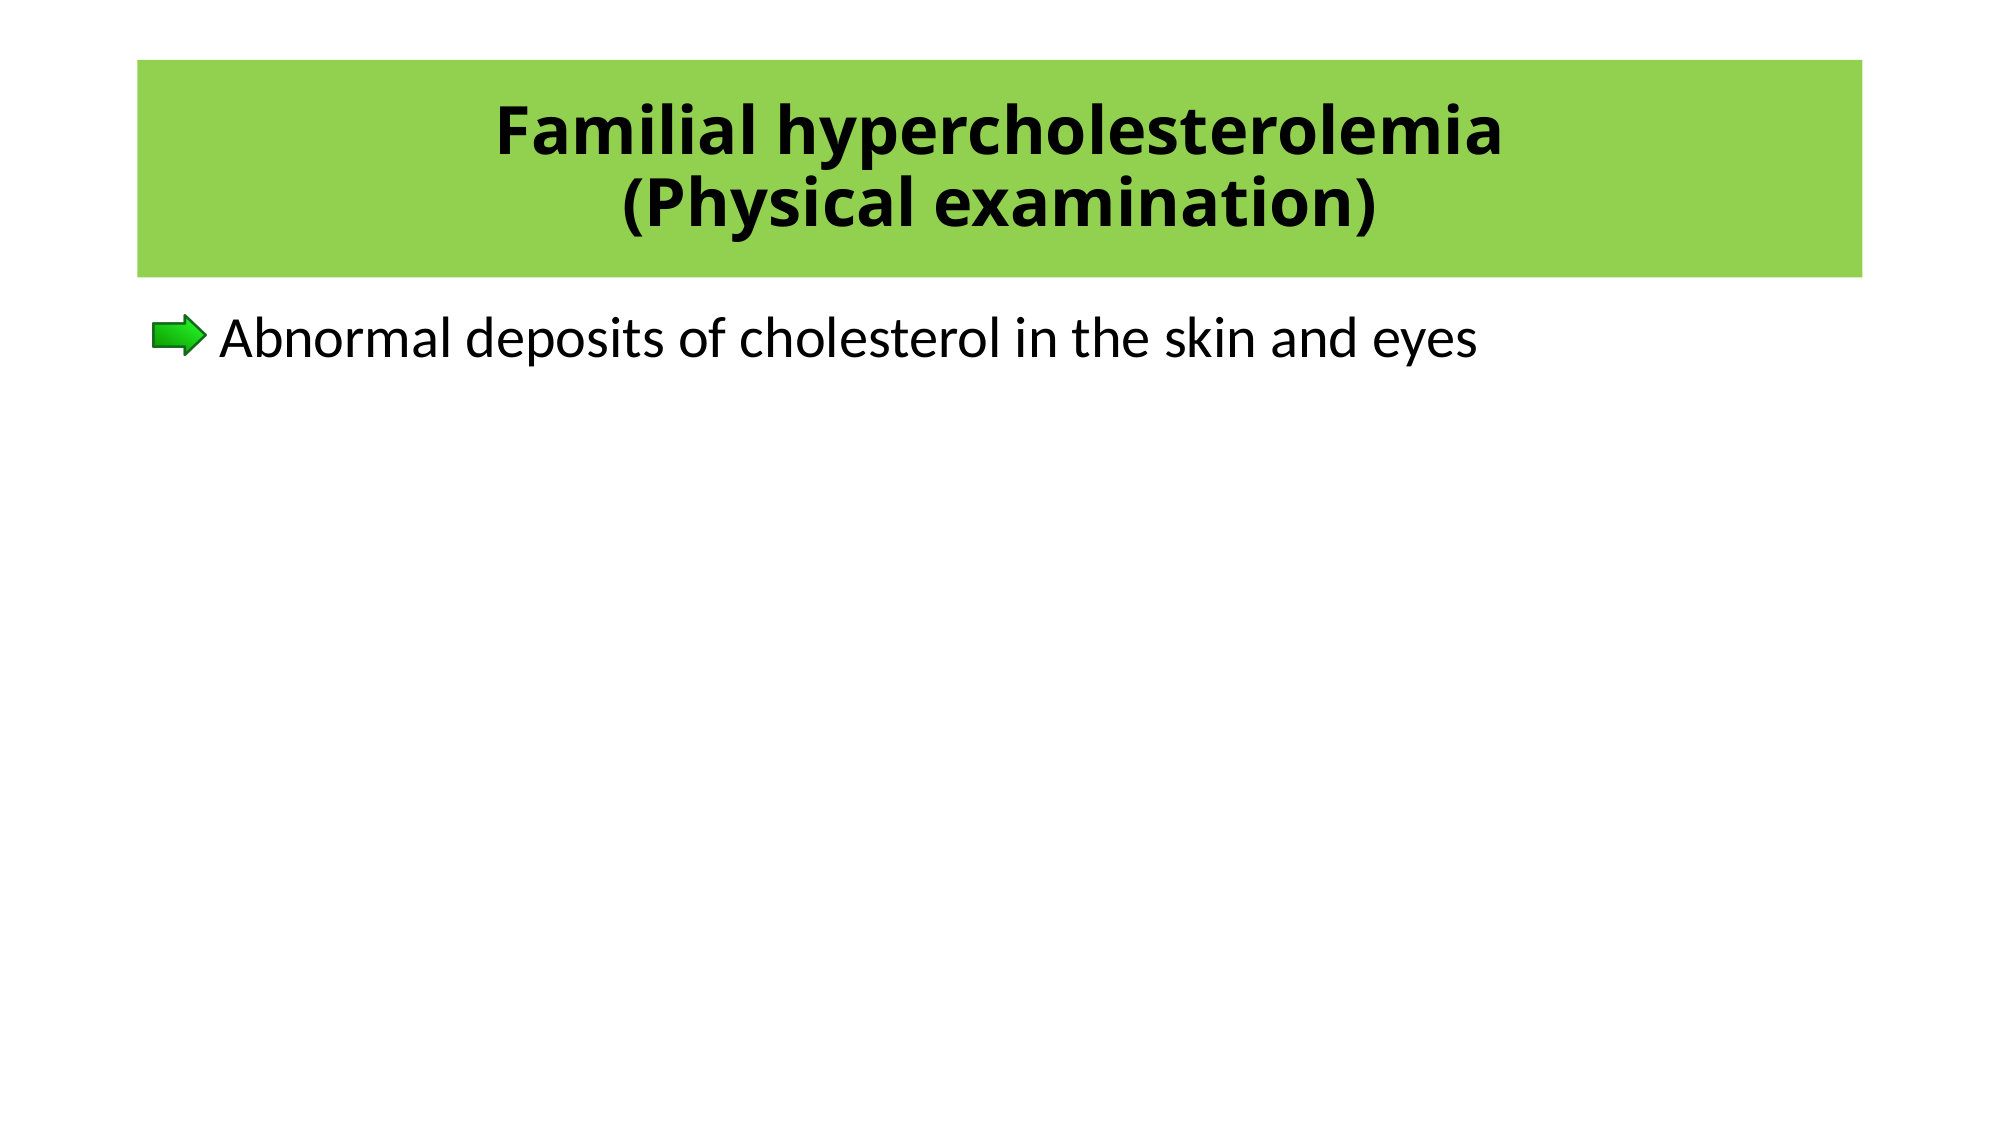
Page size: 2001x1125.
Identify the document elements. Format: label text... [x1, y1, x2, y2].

list Abnormal deposits of cholesterol in the skin and eyes [137, 299, 1863, 1014]
title Familial hypercholesterolemia (Physical examination) [137, 59, 1863, 278]
picture [152, 314, 199, 356]
